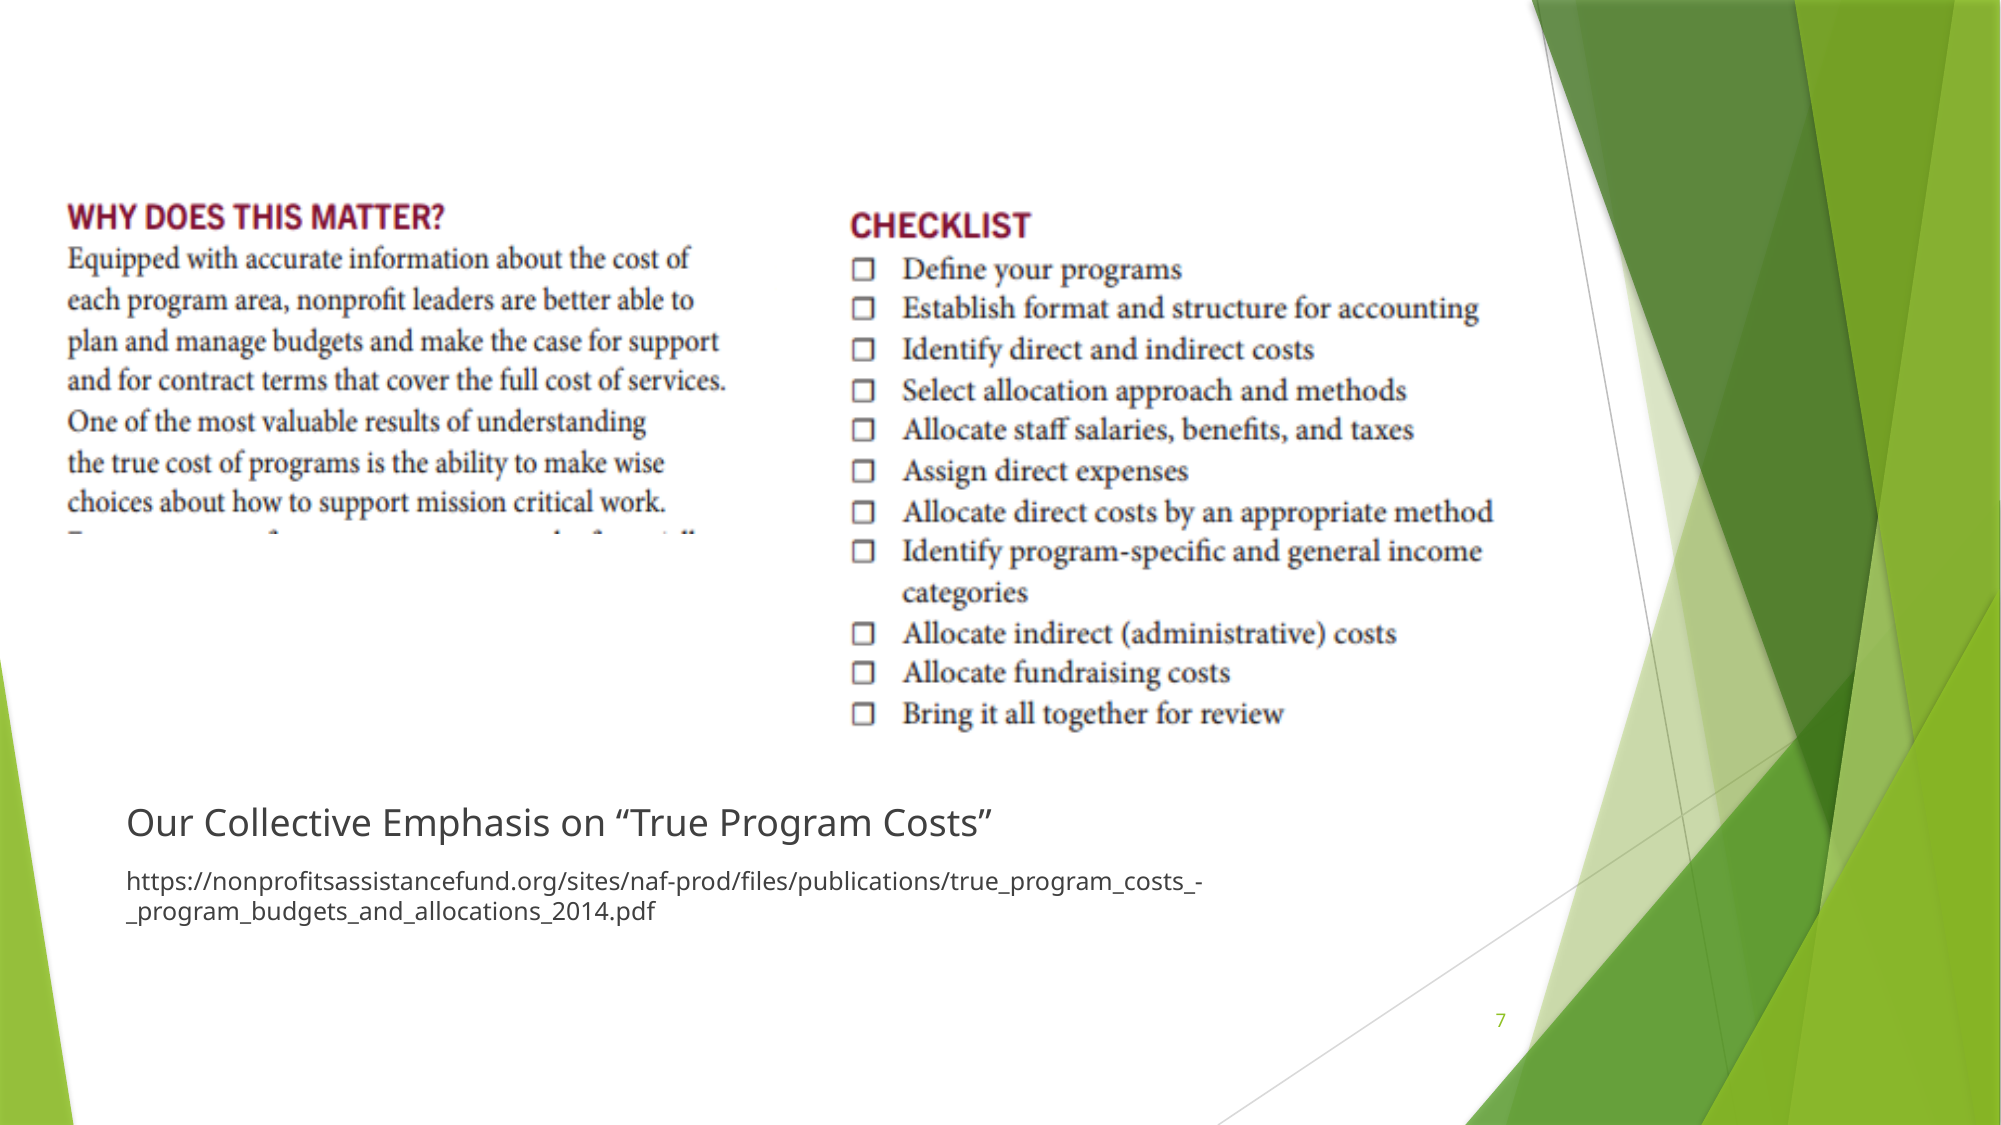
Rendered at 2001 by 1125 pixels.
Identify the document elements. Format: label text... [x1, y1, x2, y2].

picture [815, 181, 1538, 775]
slide_number 7 [1409, 991, 1522, 1051]
picture [15, 181, 778, 534]
list Our Collective Emphasis on “True Program Costs” https://nonprofitsassistancefund.org/sites/naf-prod/files/publications/true_program_costs_-_program_budgets_and_allocations_2014.pdf [111, 733, 1522, 992]
